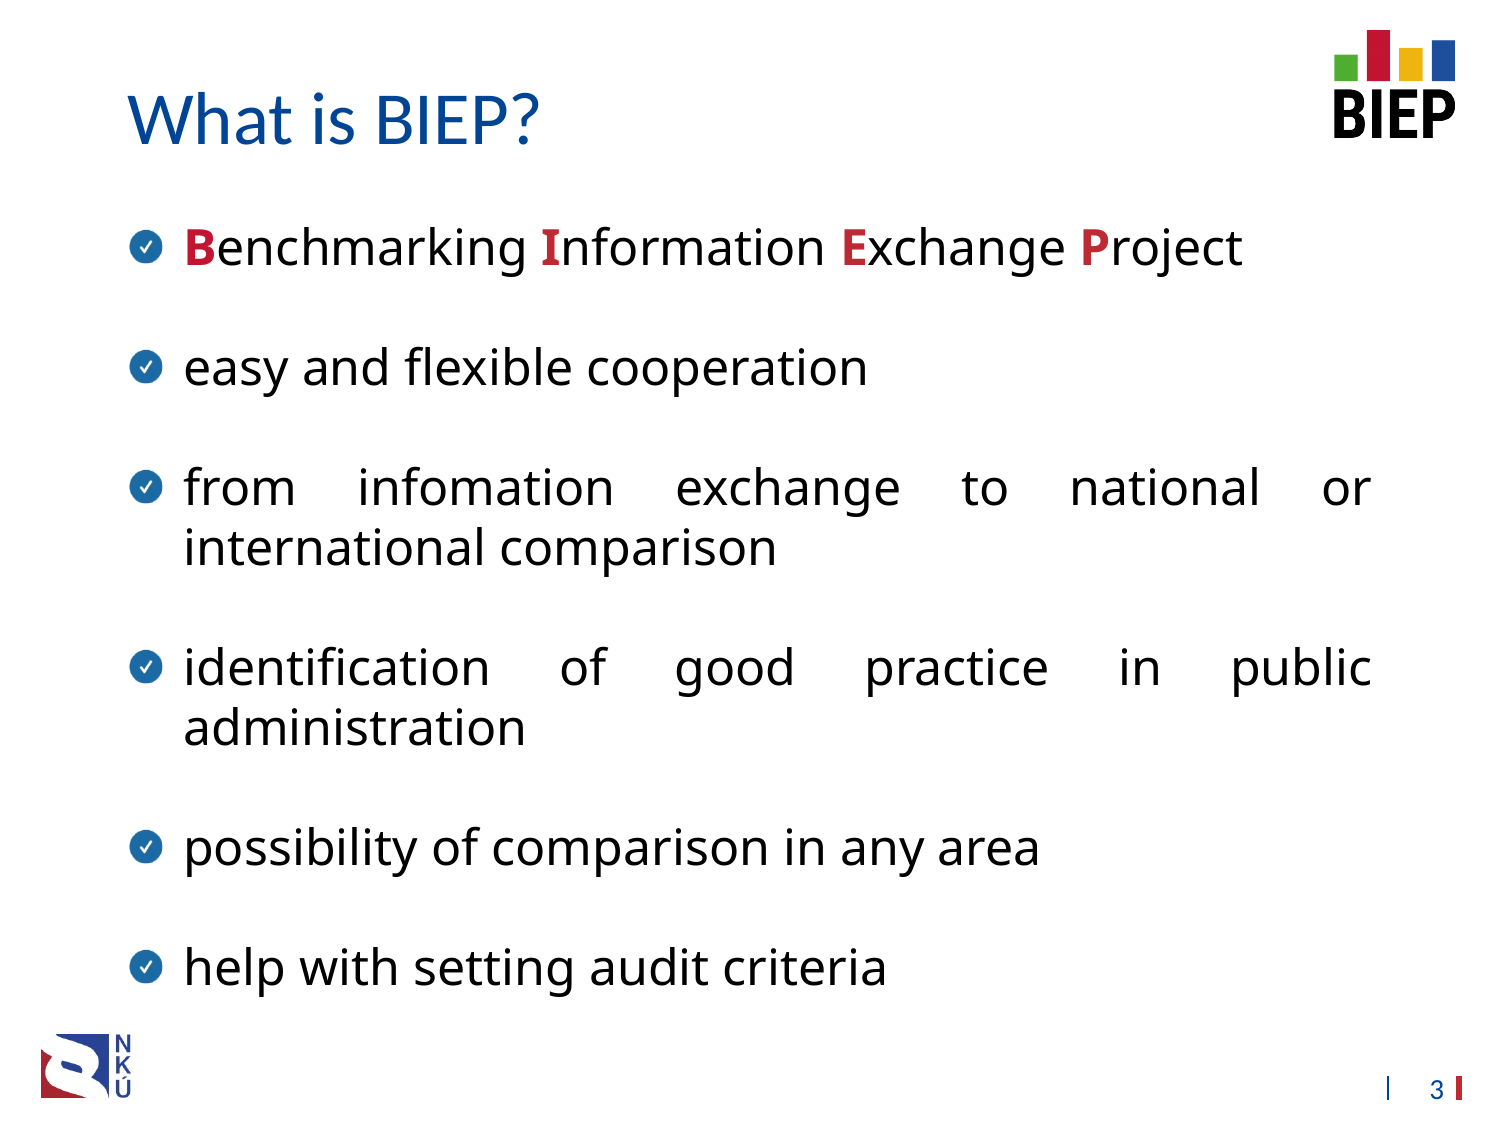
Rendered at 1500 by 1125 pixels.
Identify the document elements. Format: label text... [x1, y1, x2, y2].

picture [127, 948, 163, 984]
picture [127, 648, 163, 684]
picture [41, 1034, 131, 1098]
title What is BIEP? [112, 20, 1463, 208]
picture [127, 468, 163, 504]
picture [127, 828, 163, 864]
list Benchmarking Information Exchange Project easy and flexible cooperation from infomation exchange to national or international comparison identification of good practice in public administration possibility of comparison in any area help with setting audit criteria [112, 208, 1388, 1012]
picture [127, 228, 163, 264]
picture [127, 348, 163, 384]
picture [1334, 30, 1463, 138]
